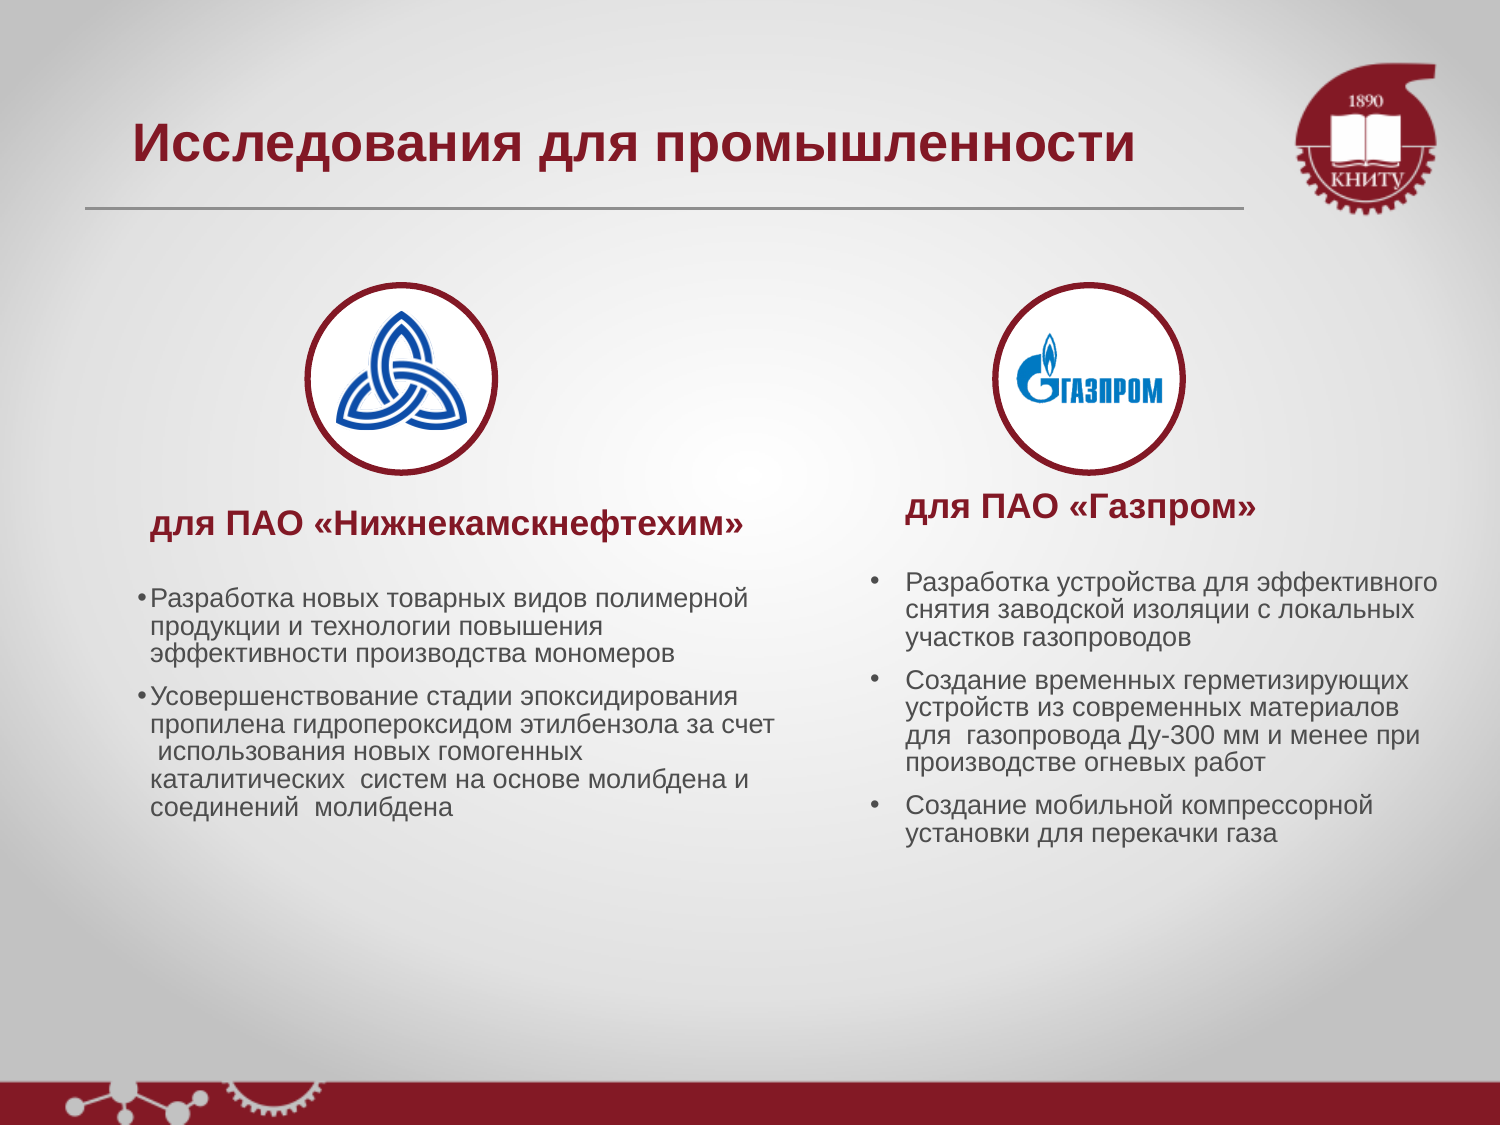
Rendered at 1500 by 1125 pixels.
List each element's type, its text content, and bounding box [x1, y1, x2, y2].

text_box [137, 284, 1451, 850]
title Исследования для промышленности [81, 107, 1188, 174]
picture [0, 0, 1500, 1125]
